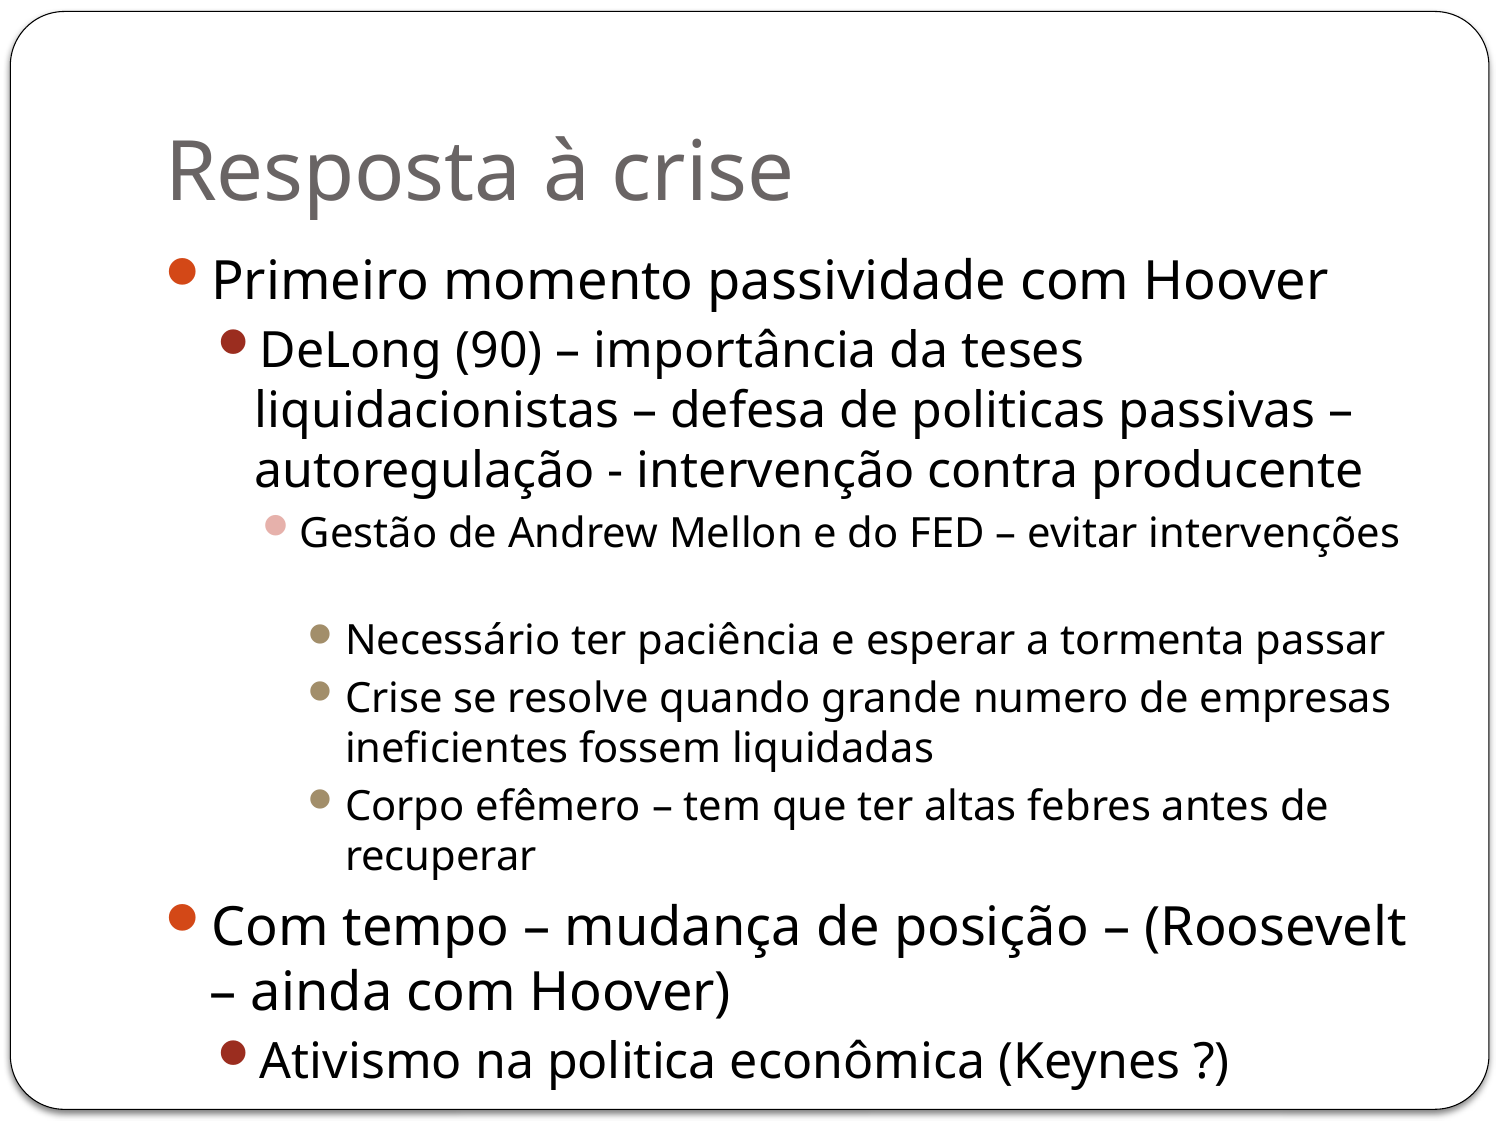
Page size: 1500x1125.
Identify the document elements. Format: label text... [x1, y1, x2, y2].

title Resposta à crise [150, 45, 1425, 233]
list Primeiro momento passividade com Hoover DeLong (90) – importância da teses liquidacionistas – defesa de politicas passivas – autoregulação - intervenção contra producente Gestão de Andrew Mellon e do FED – evitar intervenções Necessário ter paciência e esperar a tormenta passar Crise se resolve quando grande numero de empresas ineficientes fossem liquidadas Corpo efêmero – tem que ter altas febres antes de recuperar Com tempo – mudança de posição – (Roosevelt – ainda com Hoover) Ativismo na politica econômica (Keynes ?) [150, 237, 1425, 1047]
